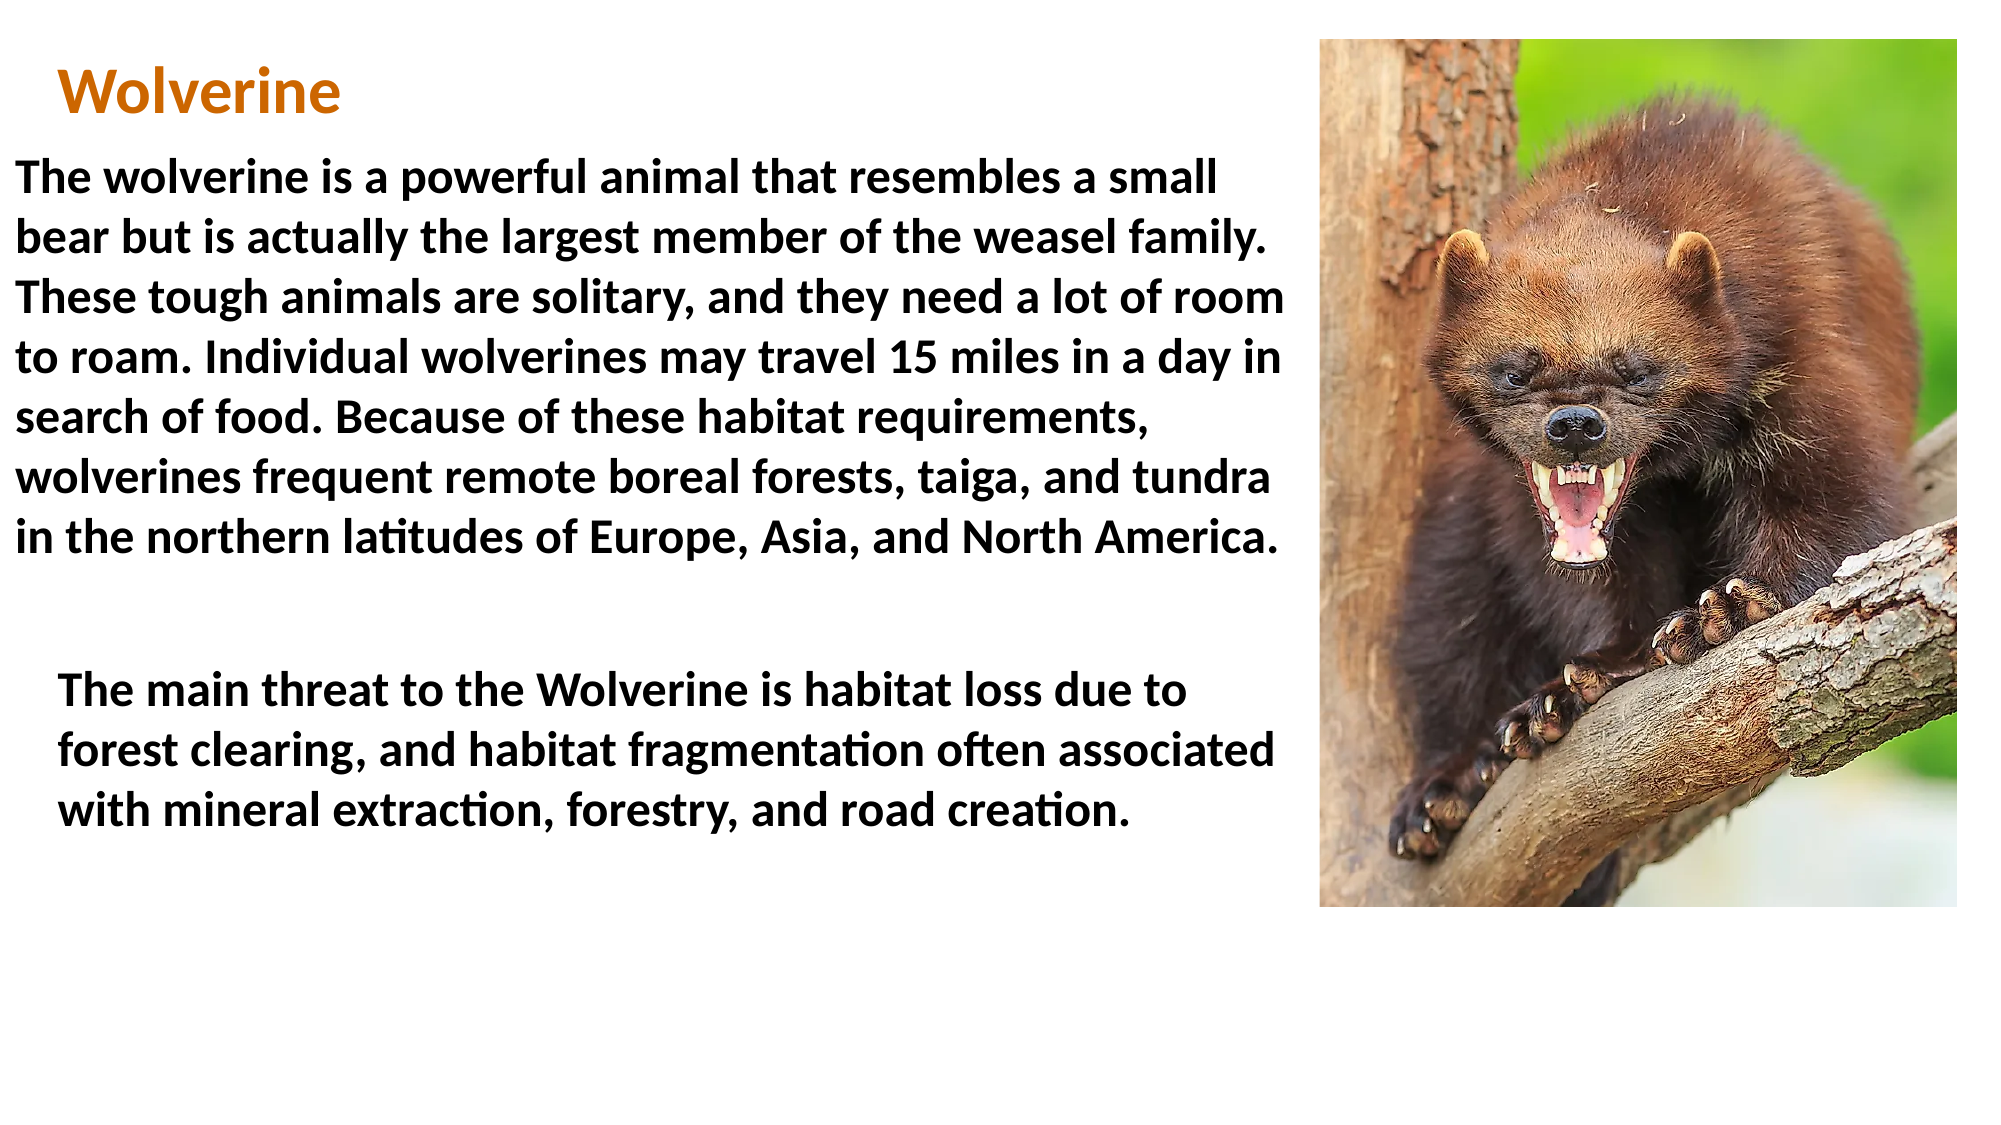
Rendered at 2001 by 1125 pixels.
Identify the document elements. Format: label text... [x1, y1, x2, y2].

text_box Wolverine [42, 39, 369, 135]
text_box The main threat to the Wolverine is habitat loss due to forest clearing, and habitat fragmentation often associated with mineral extraction, forestry, and road creation. [42, 649, 1304, 845]
picture [1319, 39, 1958, 907]
text_box The wolverine is a powerful animal that resembles a small bear but is actually the largest member of the weasel family. These tough animals are solitary, and they need a lot of room to roam. Individual wolverines may travel 15 miles in a day in search of food. Because of these habitat requirements, wolverines frequent remote boreal forests, taiga, and tundra in the northern latitudes of Europe, Asia, and North America. [0, 135, 1304, 571]
